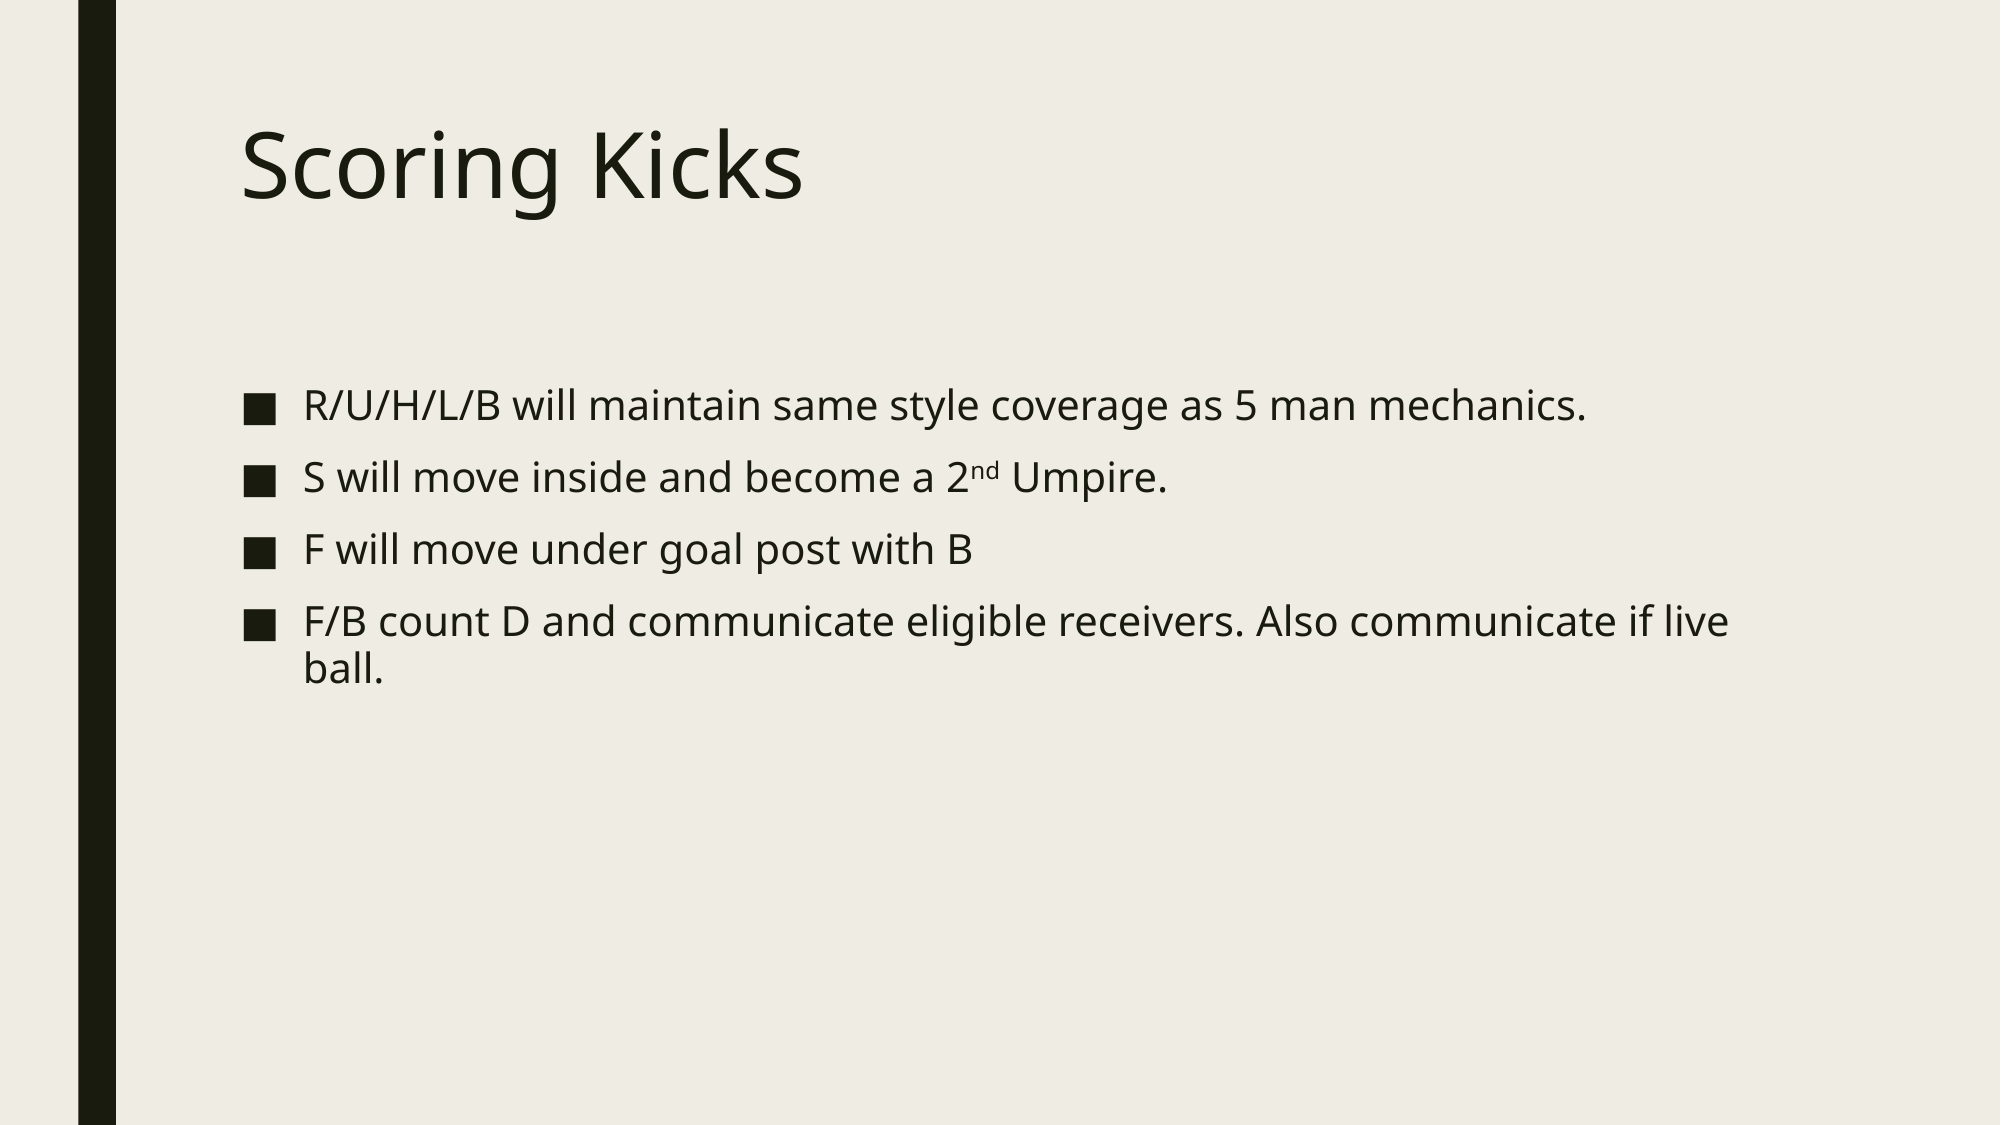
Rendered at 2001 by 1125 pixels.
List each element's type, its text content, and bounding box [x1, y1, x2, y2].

list R/U/H/L/B will maintain same style coverage as 5 man mechanics. S will move inside and become a 2nd Umpire. F will move under goal post with B F/B count D and communicate eligible receivers. Also communicate if live ball. [225, 375, 1800, 963]
title Scoring Kicks [225, 112, 1800, 357]
